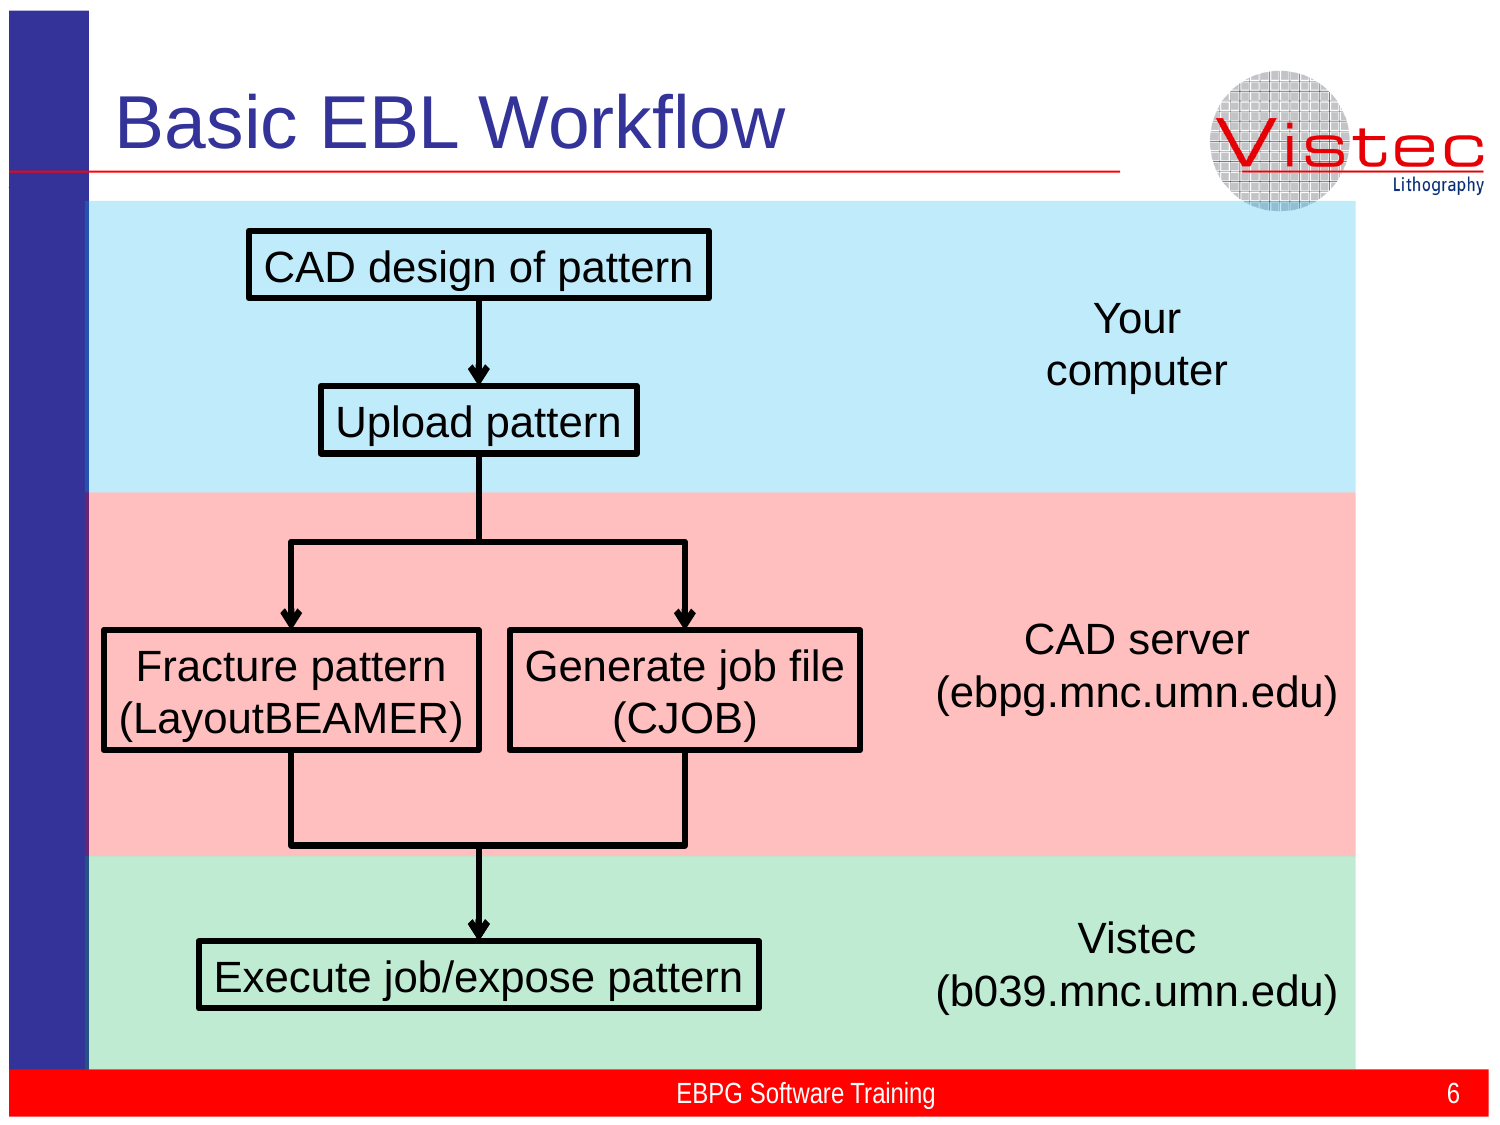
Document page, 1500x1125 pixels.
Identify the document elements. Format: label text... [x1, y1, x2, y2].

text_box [486, 743, 677, 950]
text_box [482, 493, 488, 539]
text_box [478, 545, 509, 751]
text_box Your computer [1030, 281, 1243, 402]
text_box CAD design of pattern [248, 230, 709, 299]
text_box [296, 448, 474, 637]
text_box [84, 493, 291, 857]
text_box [493, 439, 671, 646]
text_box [289, 752, 481, 941]
slide_number 6 [1349, 1072, 1476, 1111]
text_box [675, 493, 1356, 857]
text_box Upload pattern [320, 386, 637, 454]
text_box Generate job file (CJOB) [509, 630, 861, 751]
footer EBPG Software Training [399, 1072, 1213, 1111]
text_box Fracture pattern (LayoutBEAMER) [103, 630, 479, 750]
text_box CAD server (ebpg.mnc.umn.edu) [920, 603, 1354, 724]
text_box [84, 200, 1356, 493]
text_box [84, 857, 1356, 1070]
picture [1194, 57, 1496, 224]
text_box Execute job/expose pattern [198, 941, 759, 1009]
text_box Vistec (b039.mnc.umn.edu) [920, 902, 1354, 1023]
title Basic EBL Workflow [99, 62, 1138, 175]
